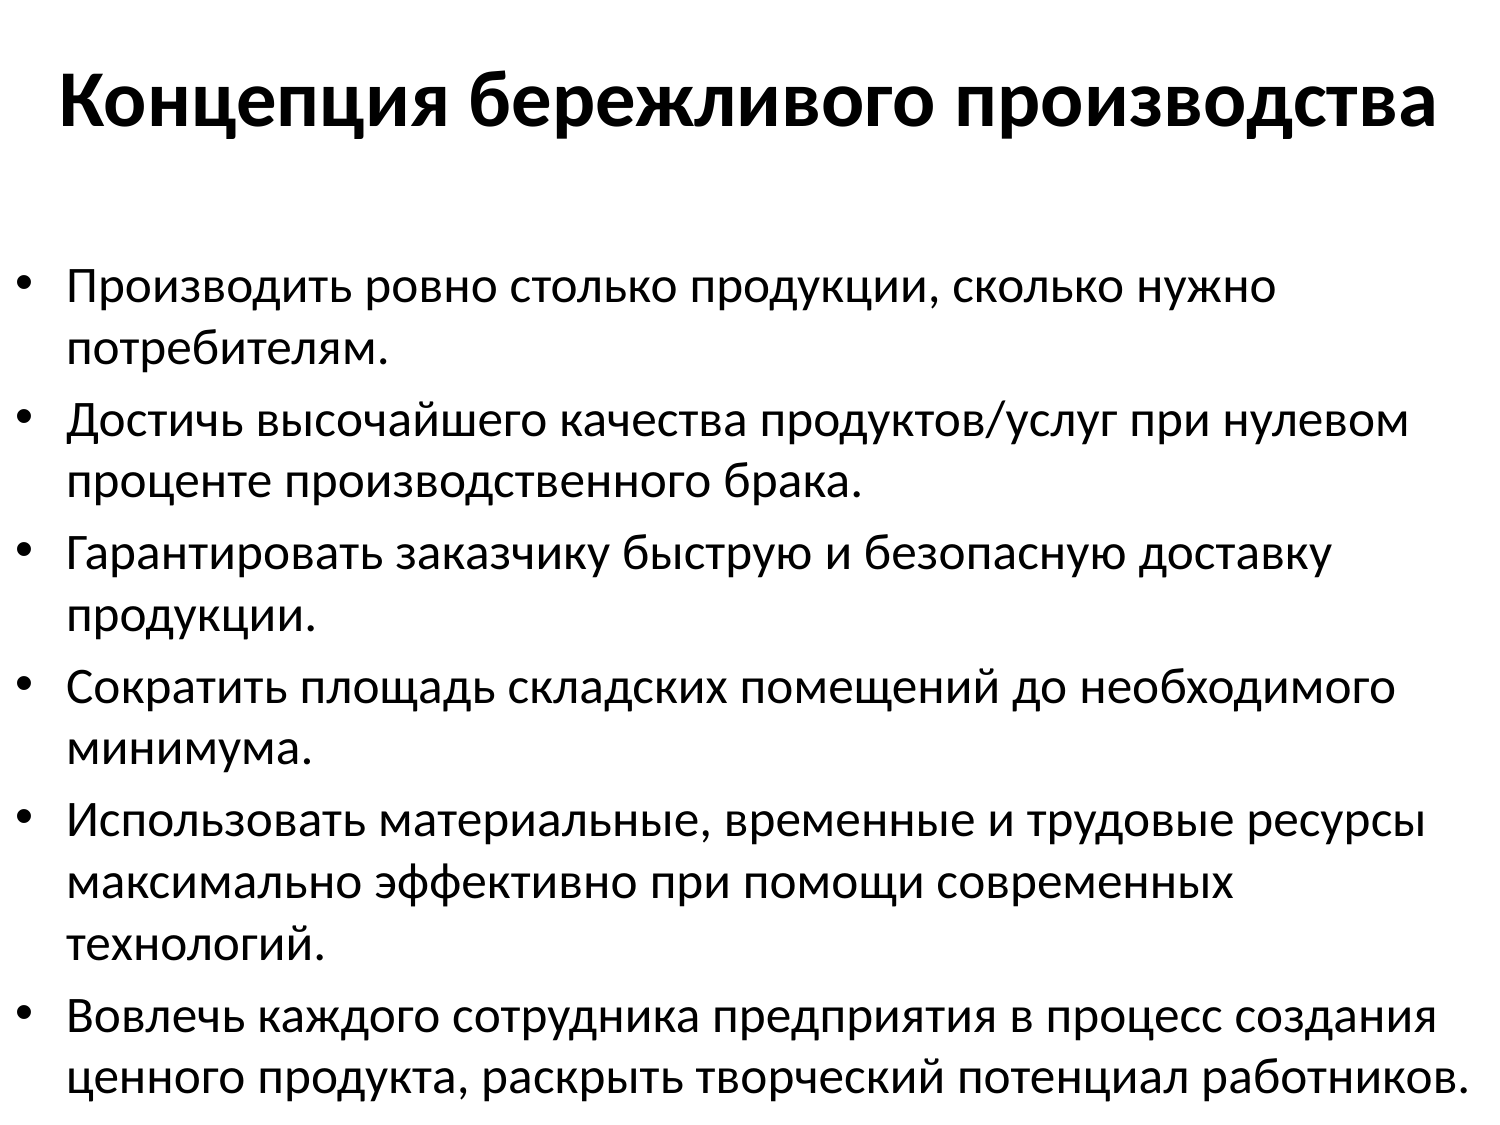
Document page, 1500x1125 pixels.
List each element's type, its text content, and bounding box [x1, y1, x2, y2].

title Концепция бережливого производства [0, 0, 1500, 188]
list Производить ровно столько продукции, сколько нужно потребителям. Достичь высочайшего качества продуктов/услуг при нулевом проценте производственного брака. Гарантировать заказчику быструю и безопасную доставку продукции. Сократить площадь складских помещений до необходимого минимума. Использовать материальные, временные и трудовые ресурсы максимально эффективно при помощи современных технологий. Вовлечь каждого сотрудника предприятия в процесс создания ценного продукта, раскрыть творческий потенциал работников. [0, 243, 1500, 1125]
